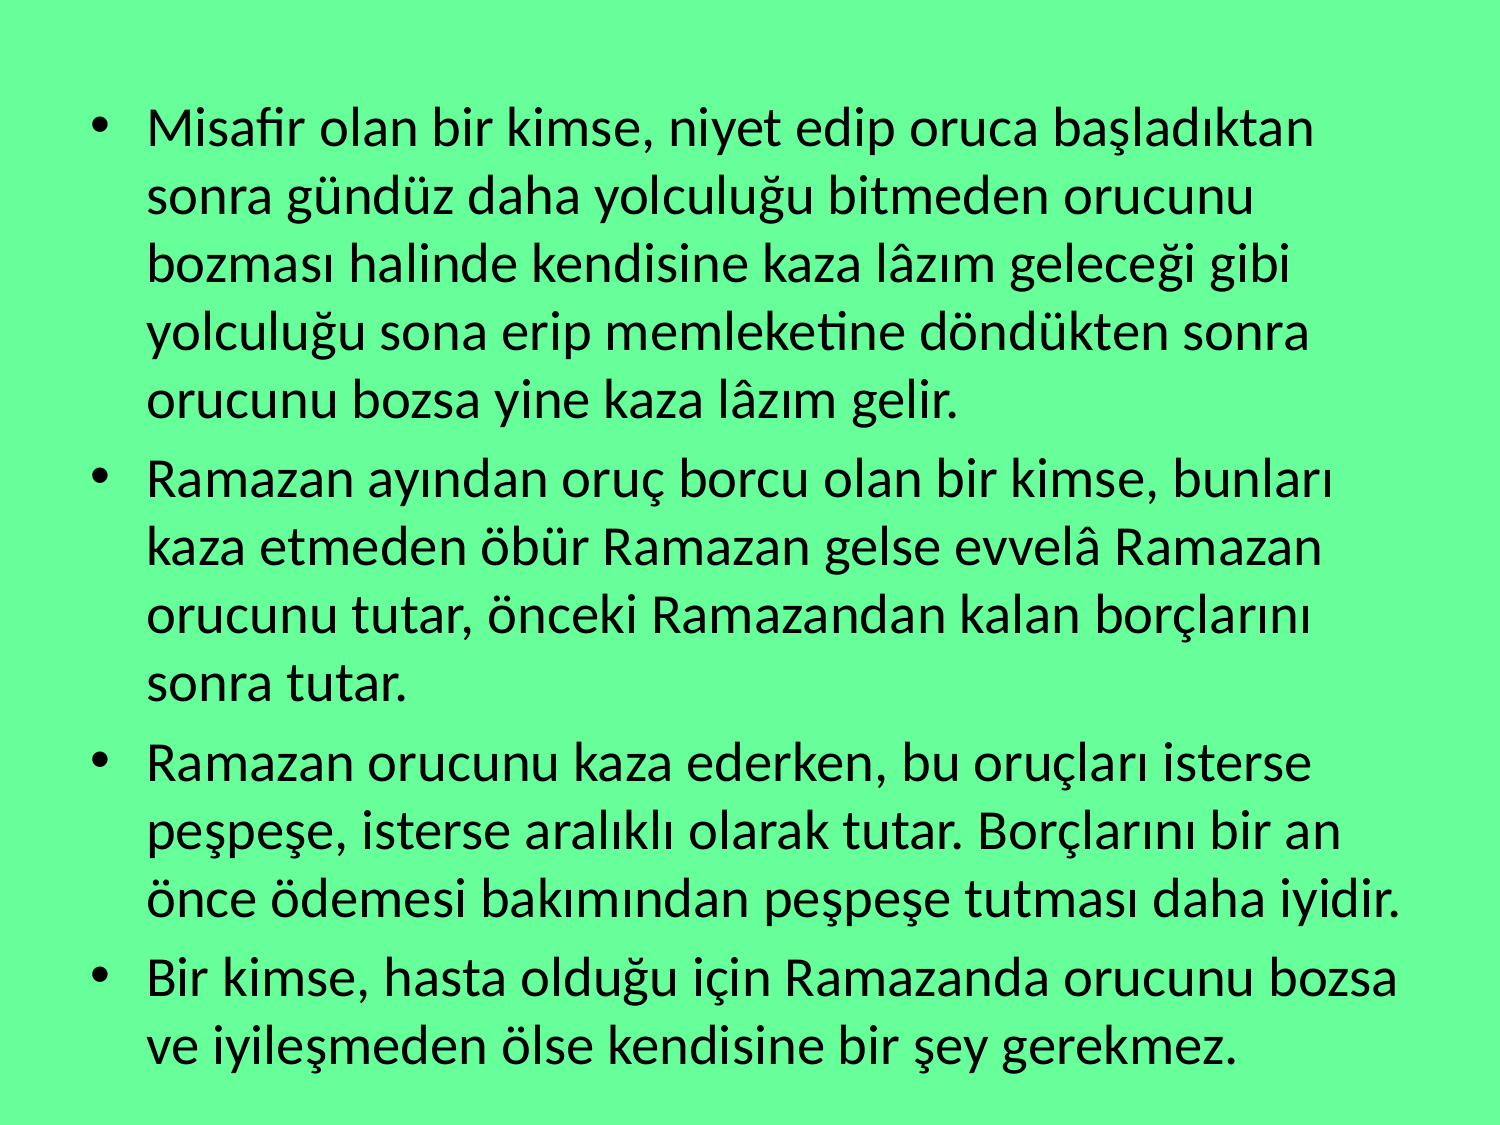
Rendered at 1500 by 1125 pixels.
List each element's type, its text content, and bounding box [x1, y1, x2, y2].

list Misafir olan bir kimse, niyet edip oruca başladıktan sonra gündüz daha yolculuğu bitmeden orucunu bozması halinde kendisine kaza lâzım geleceği gibi yolculuğu sona erip memleketine döndükten sonra orucunu bozsa yine kaza lâzım gelir. Ramazan ayından oruç borcu olan bir kimse, bunları kaza etmeden öbür Ramazan gelse evvelâ Ramazan orucunu tutar, önceki Ramazandan kalan borçlarını sonra tutar. Ramazan orucunu kaza ederken, bu oruçları isterse peşpeşe, isterse aralıklı olarak tutar. Borçlarını bir an önce ödemesi bakımından peşpeşe tutması daha iyidir. Bir kimse, hasta olduğu için Ramazanda orucunu bozsa ve iyileşmeden ölse kendisine bir şey gerekmez. [75, 82, 1425, 1102]
